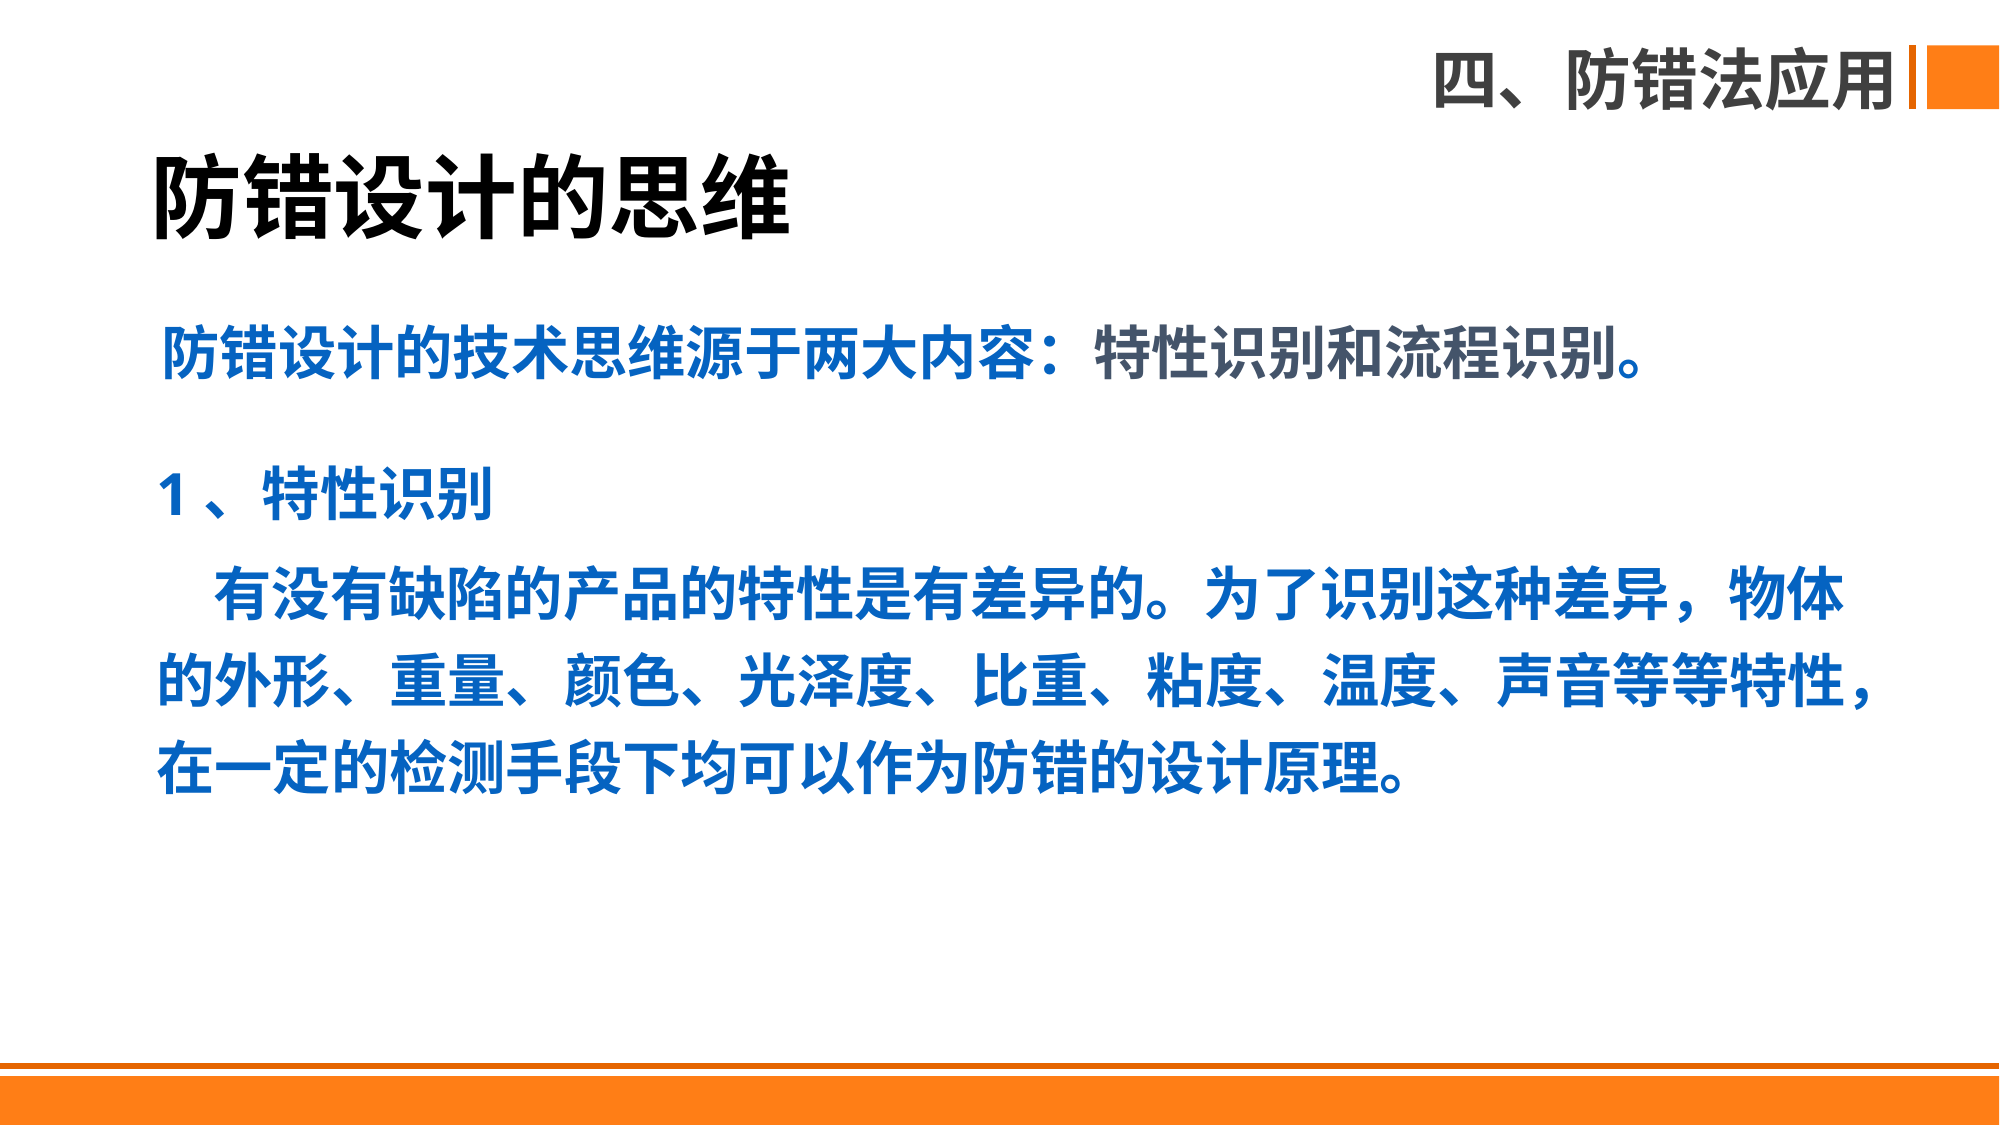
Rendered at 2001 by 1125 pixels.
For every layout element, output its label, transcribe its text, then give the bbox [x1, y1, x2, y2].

title 防错设计的思维 [135, 148, 957, 256]
text_box 防错设计的技术思维源于两大内容：特性识别和流程识别。 [117, 290, 1692, 394]
list 四、防错法应用 [877, 39, 1914, 104]
text_box 1、特性识别 有没有缺陷的产品的特性是有差异的。为了识别这种差异，物体的外形、重量、颜色、光泽度、比重、粘度、温度、声音等等特性，在一定的检测手段下均可以作为防错的设计原理。 [112, 432, 1914, 870]
